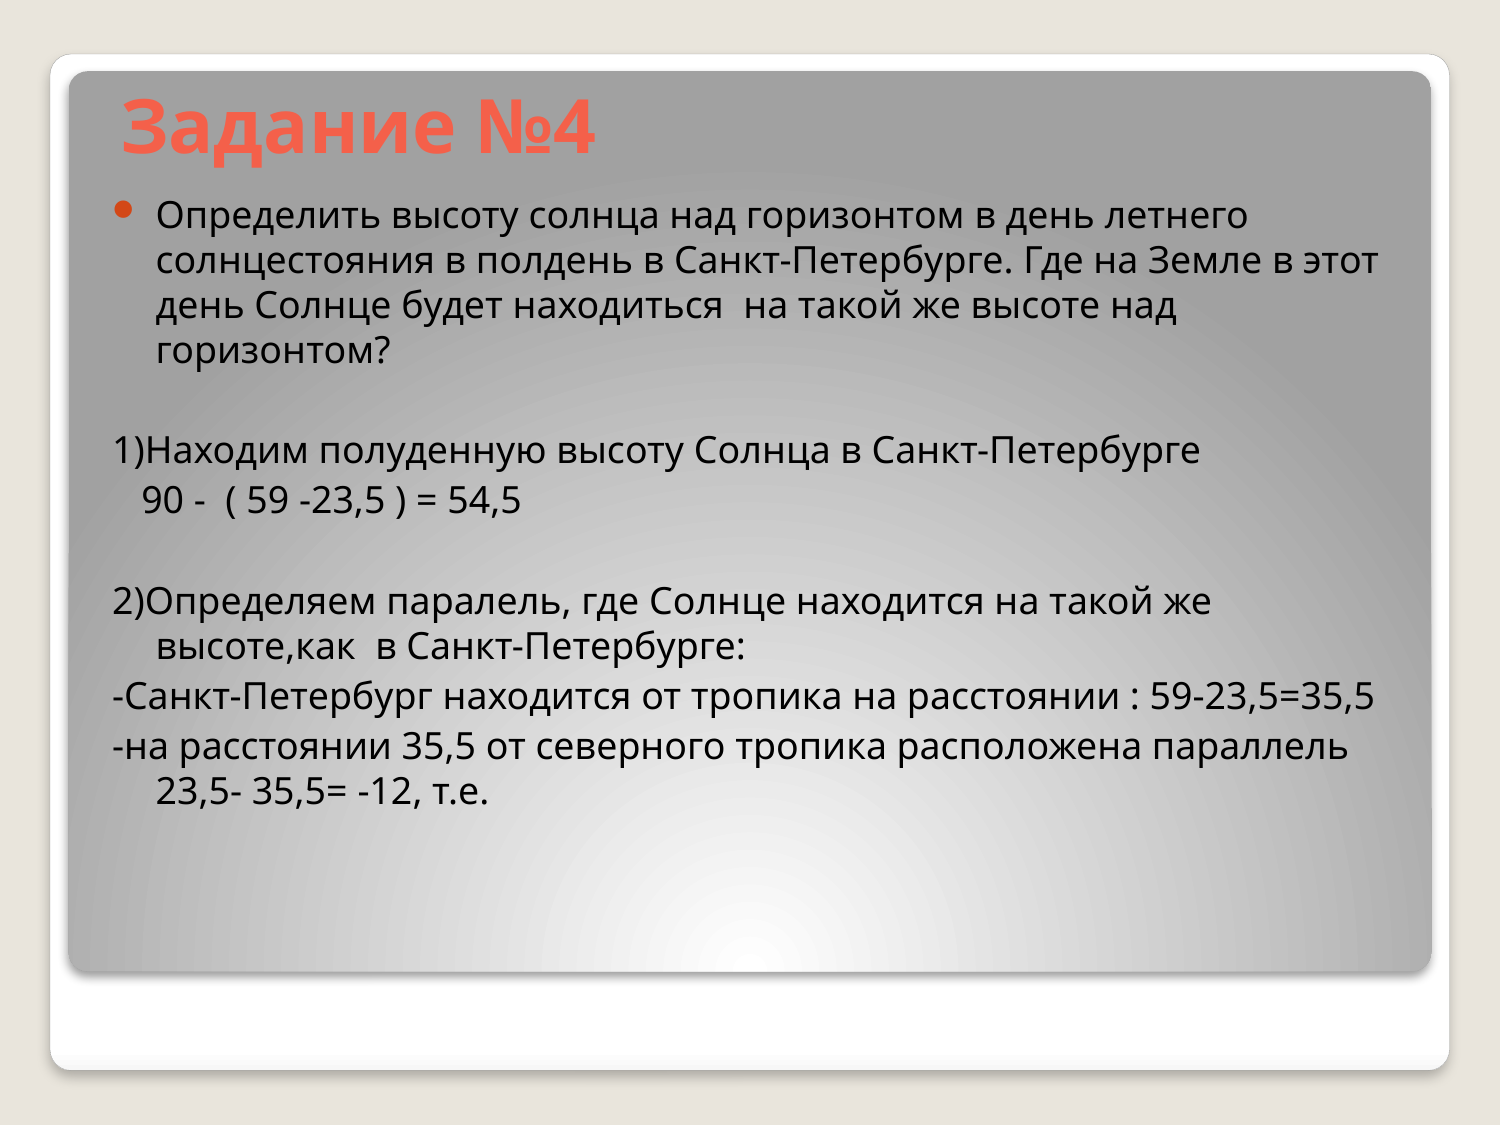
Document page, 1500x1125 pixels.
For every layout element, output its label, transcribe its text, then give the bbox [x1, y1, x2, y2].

title Задание №4 [105, 70, 1414, 175]
list Определить высоту солнца над горизонтом в день летнего солнцестояния в полдень в Санкт-Петербурге. Где на Земле в этот день Солнце будет находиться на такой же высоте над горизонтом? 1)Находим полуденную высоту Солнца в Санкт-Петербурге 90 - ( 59 -23,5 ) = 54,5 2)Определяем паралель, где Солнце находится на такой же высоте,как в Санкт-Петербурге: -Санкт-Петербург находится от тропика на расстоянии : 59-23,5=35,5 -на расстоянии 35,5 от северного тропика расположена параллель 23,5- 35,5= -12, т.е. [82, 175, 1425, 973]
